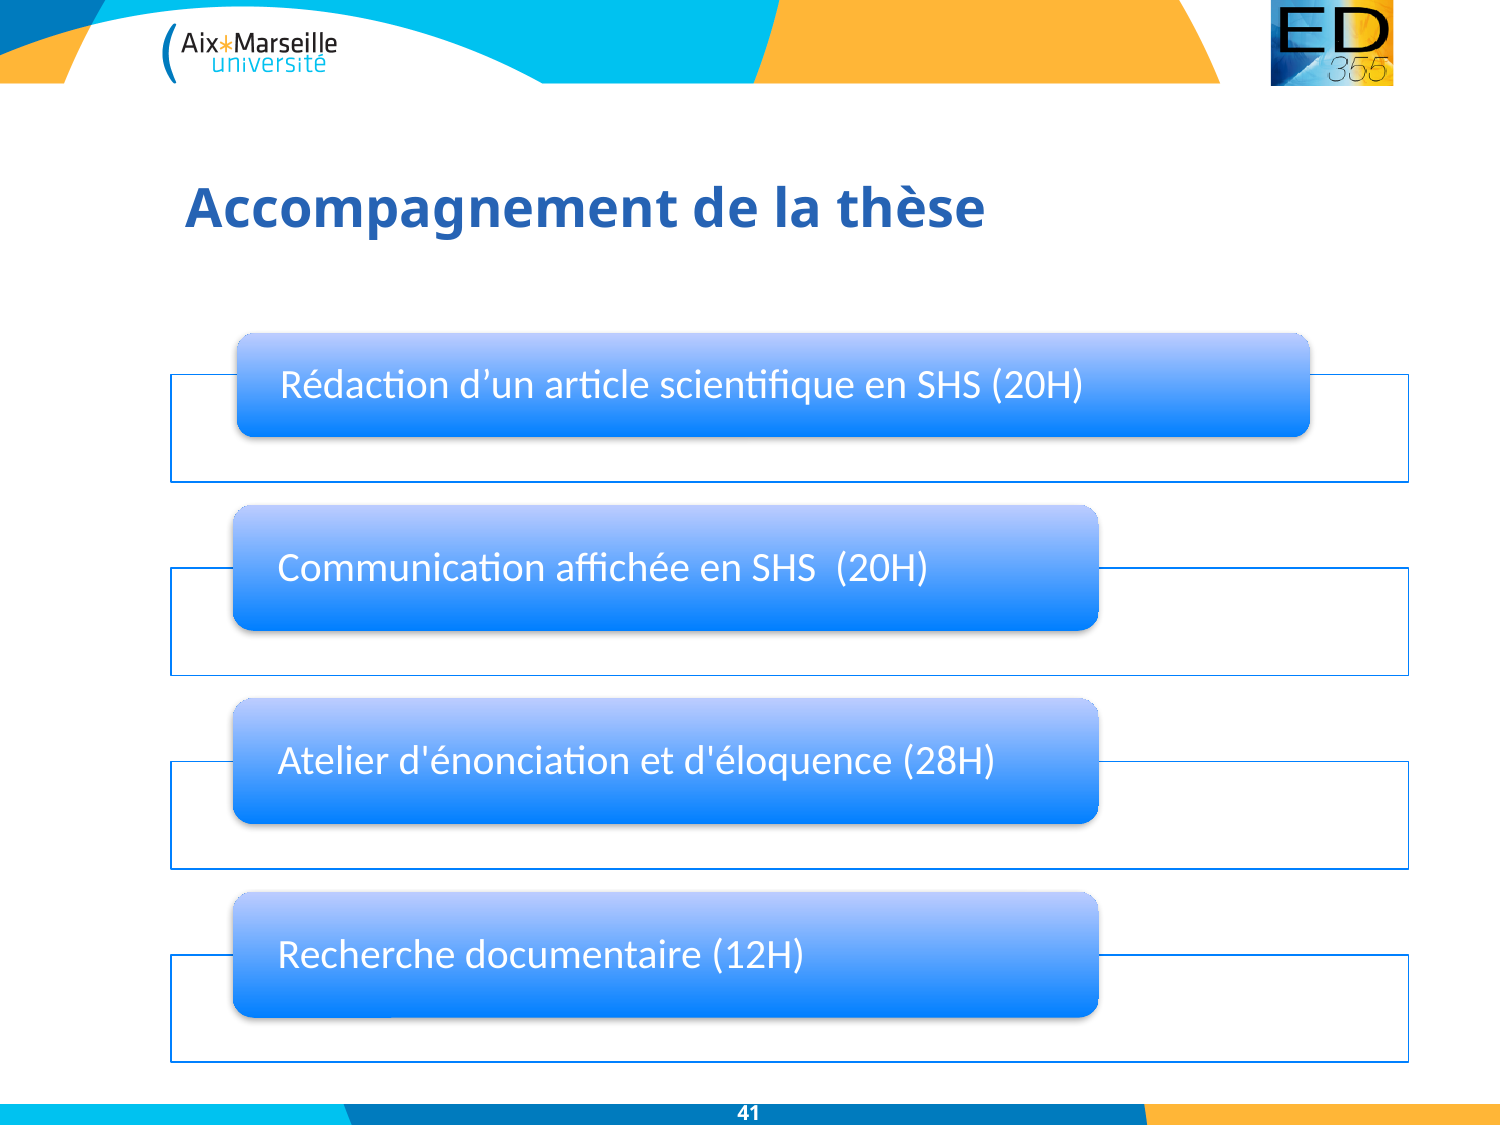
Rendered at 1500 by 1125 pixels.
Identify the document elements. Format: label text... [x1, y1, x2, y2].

title Accompagnement de la thèse [170, 165, 1409, 276]
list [170, 324, 1409, 1071]
slide_number 41 [353, 1102, 1145, 1125]
picture [0, 0, 1500, 1125]
